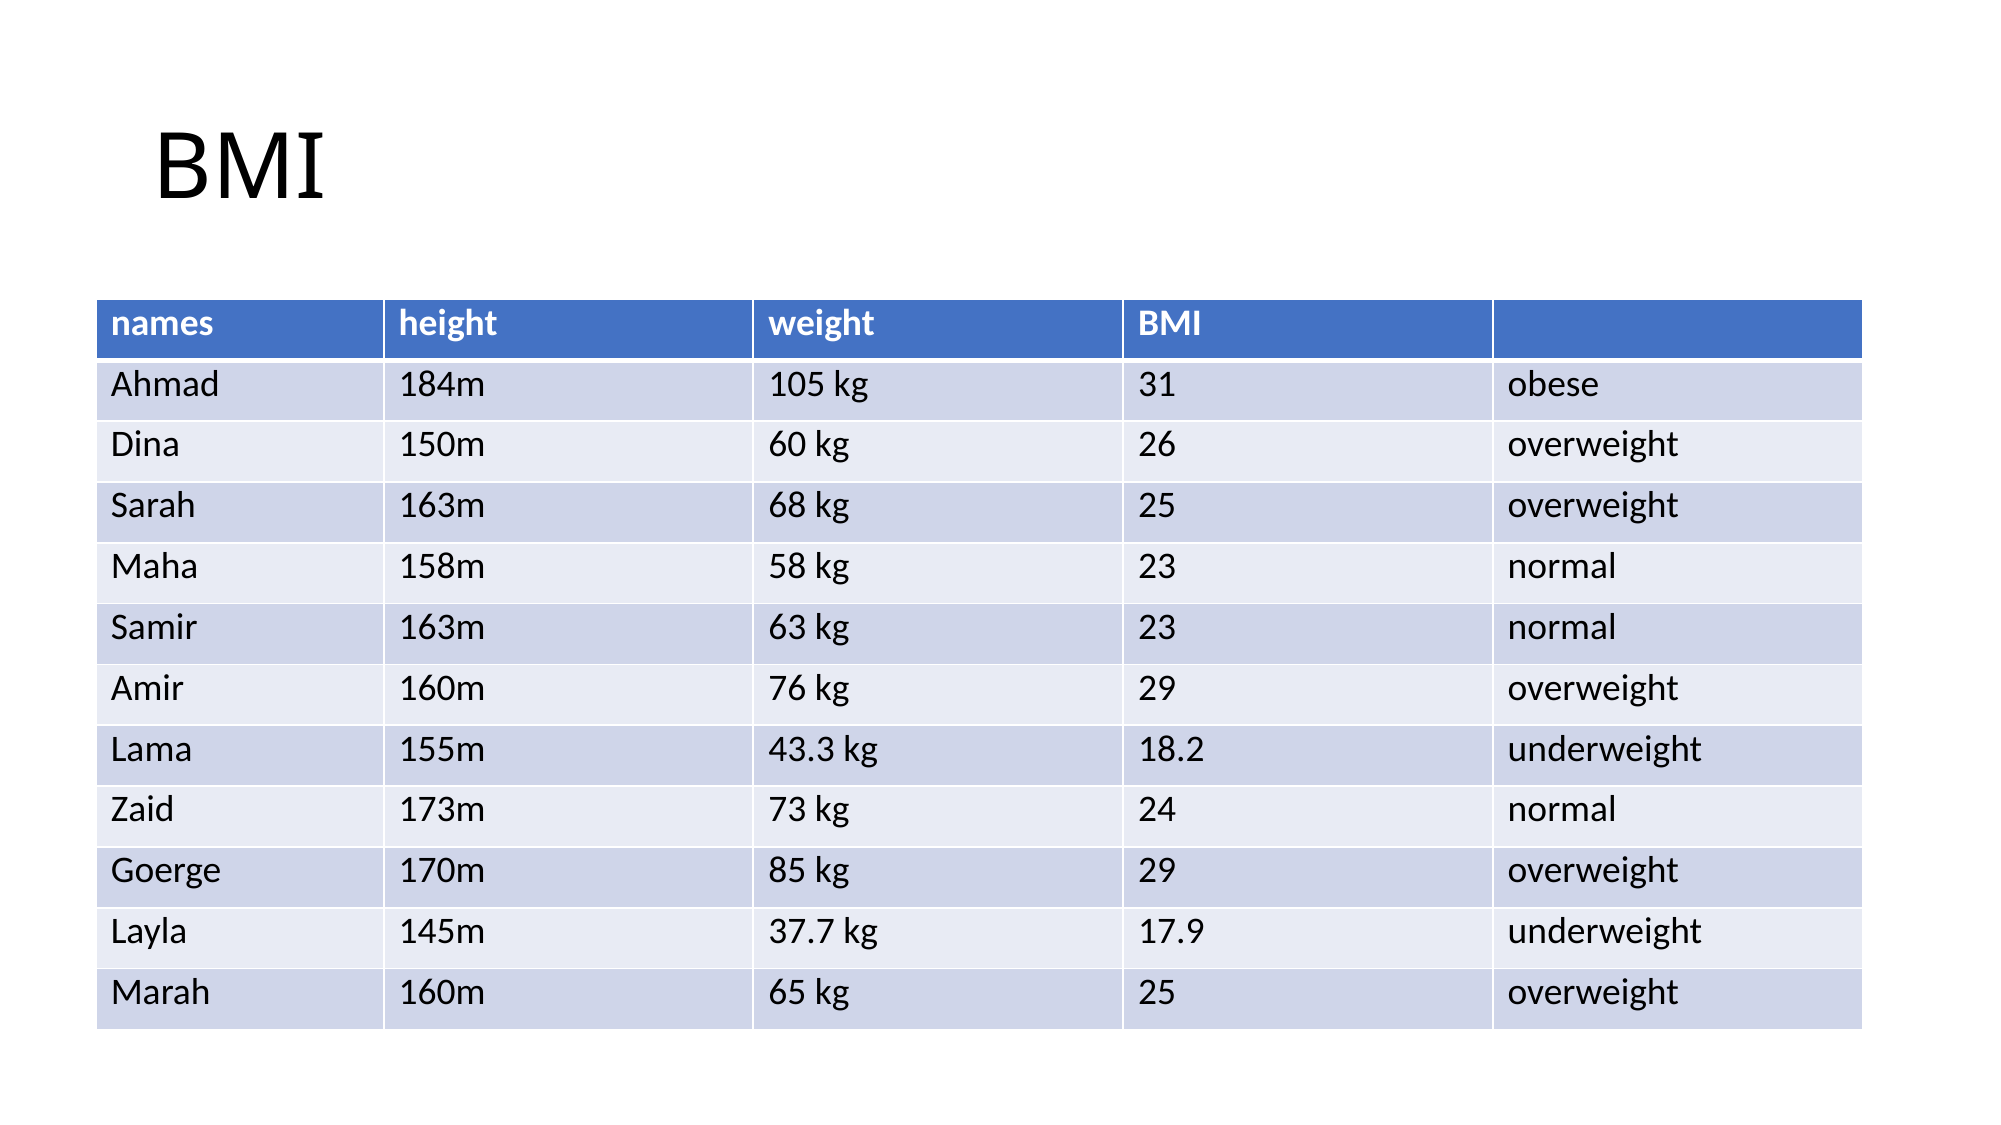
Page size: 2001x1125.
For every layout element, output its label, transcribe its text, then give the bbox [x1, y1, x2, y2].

table_cell Zaid [97, 787, 383, 846]
table_cell 173m [385, 787, 752, 846]
table_cell 63 kg [754, 604, 1122, 664]
table_cell 29 [1124, 848, 1492, 907]
table_cell Layla [97, 909, 383, 968]
table_cell normal [1494, 604, 1862, 664]
table_cell 37.7 kg [754, 909, 1122, 968]
table_cell underweight [1494, 909, 1862, 968]
table_cell 105 kg [754, 363, 1122, 420]
table_header BMI [1124, 300, 1492, 358]
table_cell underweight [1494, 726, 1862, 785]
table_cell 60 kg [754, 422, 1122, 481]
table_cell 24 [1124, 787, 1492, 846]
table_cell overweight [1494, 969, 1862, 1029]
table_cell overweight [1494, 483, 1862, 542]
table_header weight [754, 300, 1122, 358]
table_cell 43.3 kg [754, 726, 1122, 785]
table_cell 145m [385, 909, 752, 968]
table_header [1494, 300, 1862, 358]
table_cell 163m [385, 604, 752, 664]
title BMI [137, 59, 1863, 278]
table_cell 76 kg [754, 665, 1122, 724]
table_cell Sarah [97, 483, 383, 542]
table_cell 18.2 [1124, 726, 1492, 785]
table_cell obese [1494, 363, 1862, 420]
table_cell 25 [1124, 969, 1492, 1029]
table_cell 158m [385, 544, 752, 603]
table_cell 155m [385, 726, 752, 785]
table_cell Samir [97, 604, 383, 664]
table_cell 163m [385, 483, 752, 542]
table_cell Dina [97, 422, 383, 481]
table_cell 68 kg [754, 483, 1122, 542]
table_cell Maha [97, 544, 383, 603]
table_cell 65 kg [754, 969, 1122, 1029]
table_cell 184m [385, 363, 752, 420]
table_cell 73 kg [754, 787, 1122, 846]
table_cell 29 [1124, 665, 1492, 724]
table_cell normal [1494, 544, 1862, 603]
table_cell Lama [97, 726, 383, 785]
table_cell 17.9 [1124, 909, 1492, 968]
table_cell 160m [385, 665, 752, 724]
table_cell Ahmad [97, 363, 383, 420]
table_cell 26 [1124, 422, 1492, 481]
table_cell Amir [97, 665, 383, 724]
table_cell normal [1494, 787, 1862, 846]
table_cell 85 kg [754, 848, 1122, 907]
table_cell 23 [1124, 604, 1492, 664]
table_header names [97, 300, 383, 358]
table_cell Marah [97, 969, 383, 1029]
table_cell overweight [1494, 422, 1862, 481]
table_cell 150m [385, 422, 752, 481]
table_cell 31 [1124, 363, 1492, 420]
table_cell 25 [1124, 483, 1492, 542]
table_cell 170m [385, 848, 752, 907]
table_cell 160m [385, 969, 752, 1029]
table_cell 23 [1124, 544, 1492, 603]
table_cell overweight [1494, 848, 1862, 907]
table_cell overweight [1494, 665, 1862, 724]
table_header height [385, 300, 752, 358]
table_cell Goerge [97, 848, 383, 907]
table_cell 58 kg [754, 544, 1122, 603]
